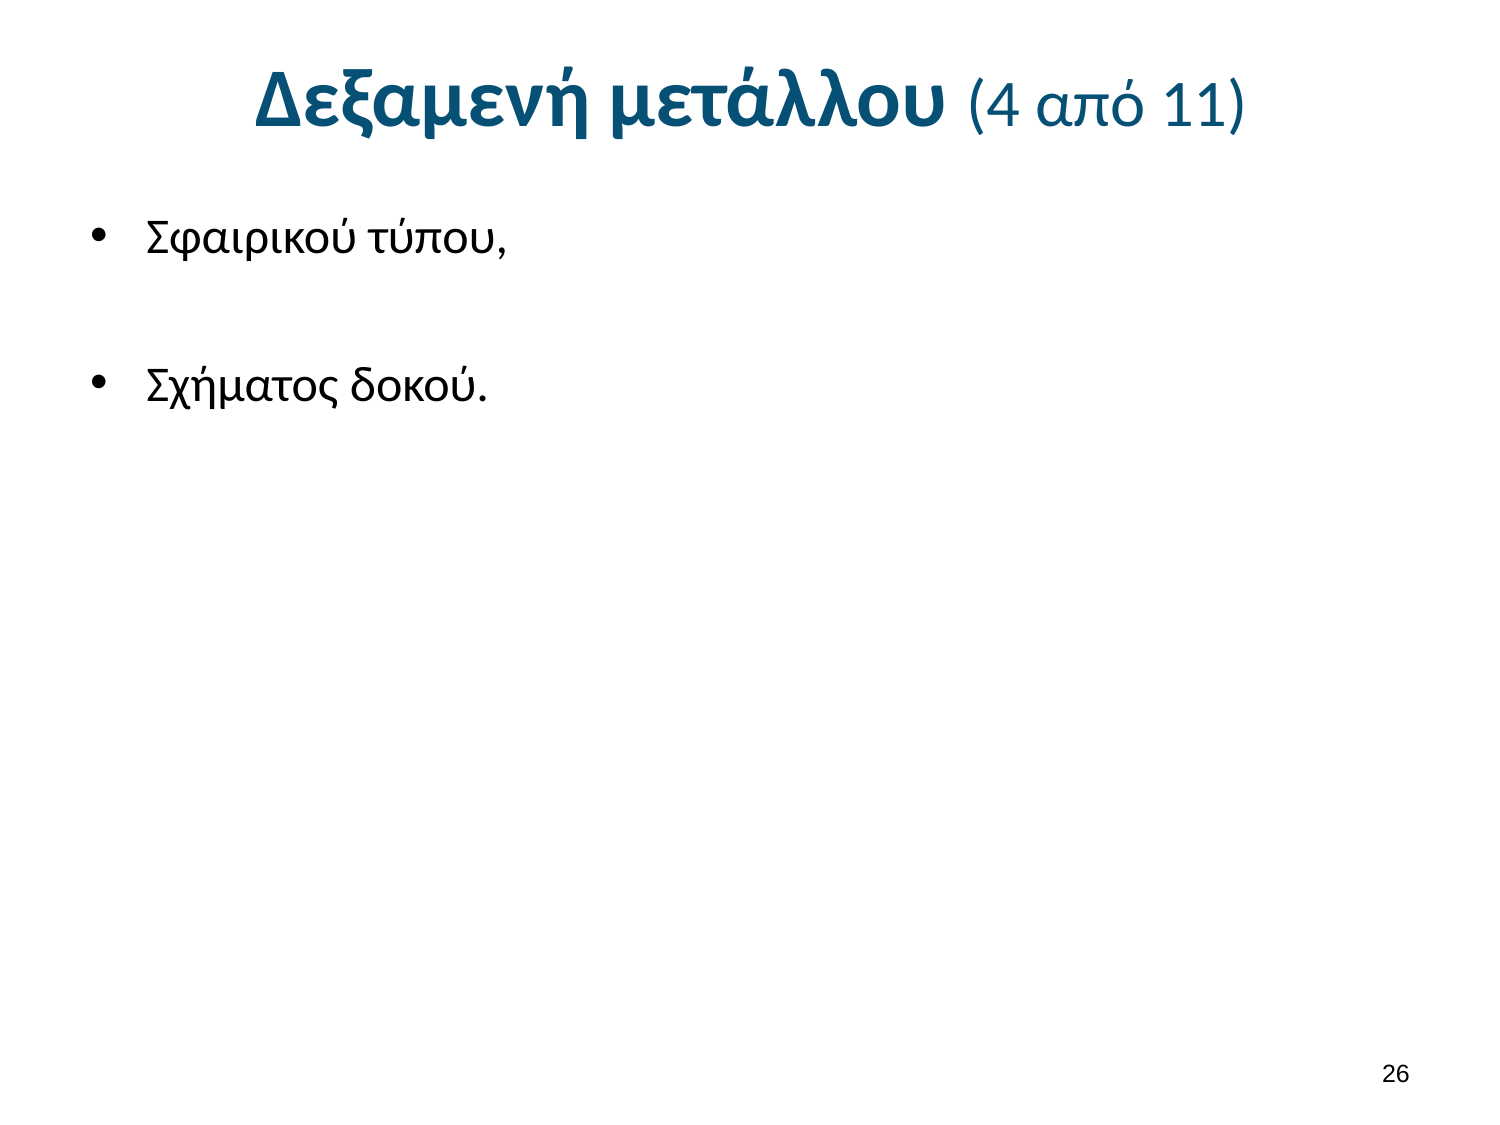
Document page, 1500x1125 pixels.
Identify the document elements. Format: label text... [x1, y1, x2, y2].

title Δεξαμενή μετάλλου (4 από 11) [76, 19, 1427, 169]
list Σφαιρικού τύπου, Σχήματος δοκού. [75, 196, 1425, 1024]
slide_number 25 [1074, 1042, 1425, 1103]
